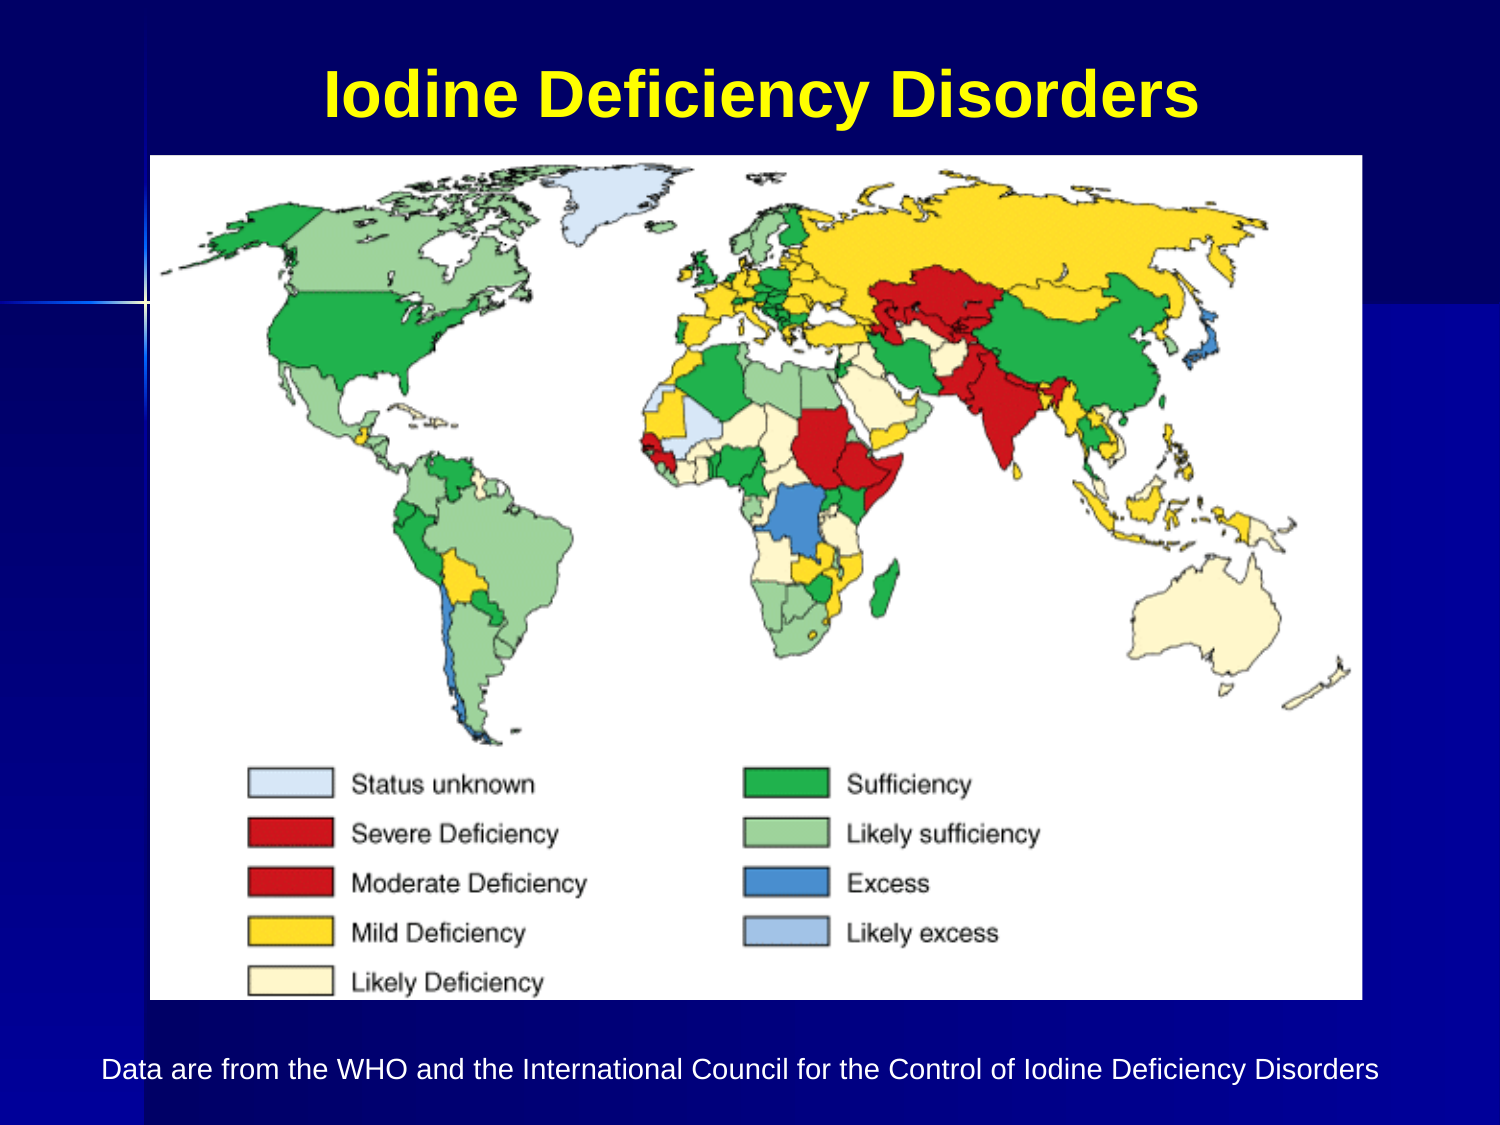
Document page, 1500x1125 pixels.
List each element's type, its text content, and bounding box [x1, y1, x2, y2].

title Iodine Deficiency Disorders [87, 44, 1438, 138]
picture [149, 155, 1363, 1001]
text_box Data are from the WHO and the International Council for the Control of Iodine Deficiency Disorders [100, 1050, 1390, 1086]
